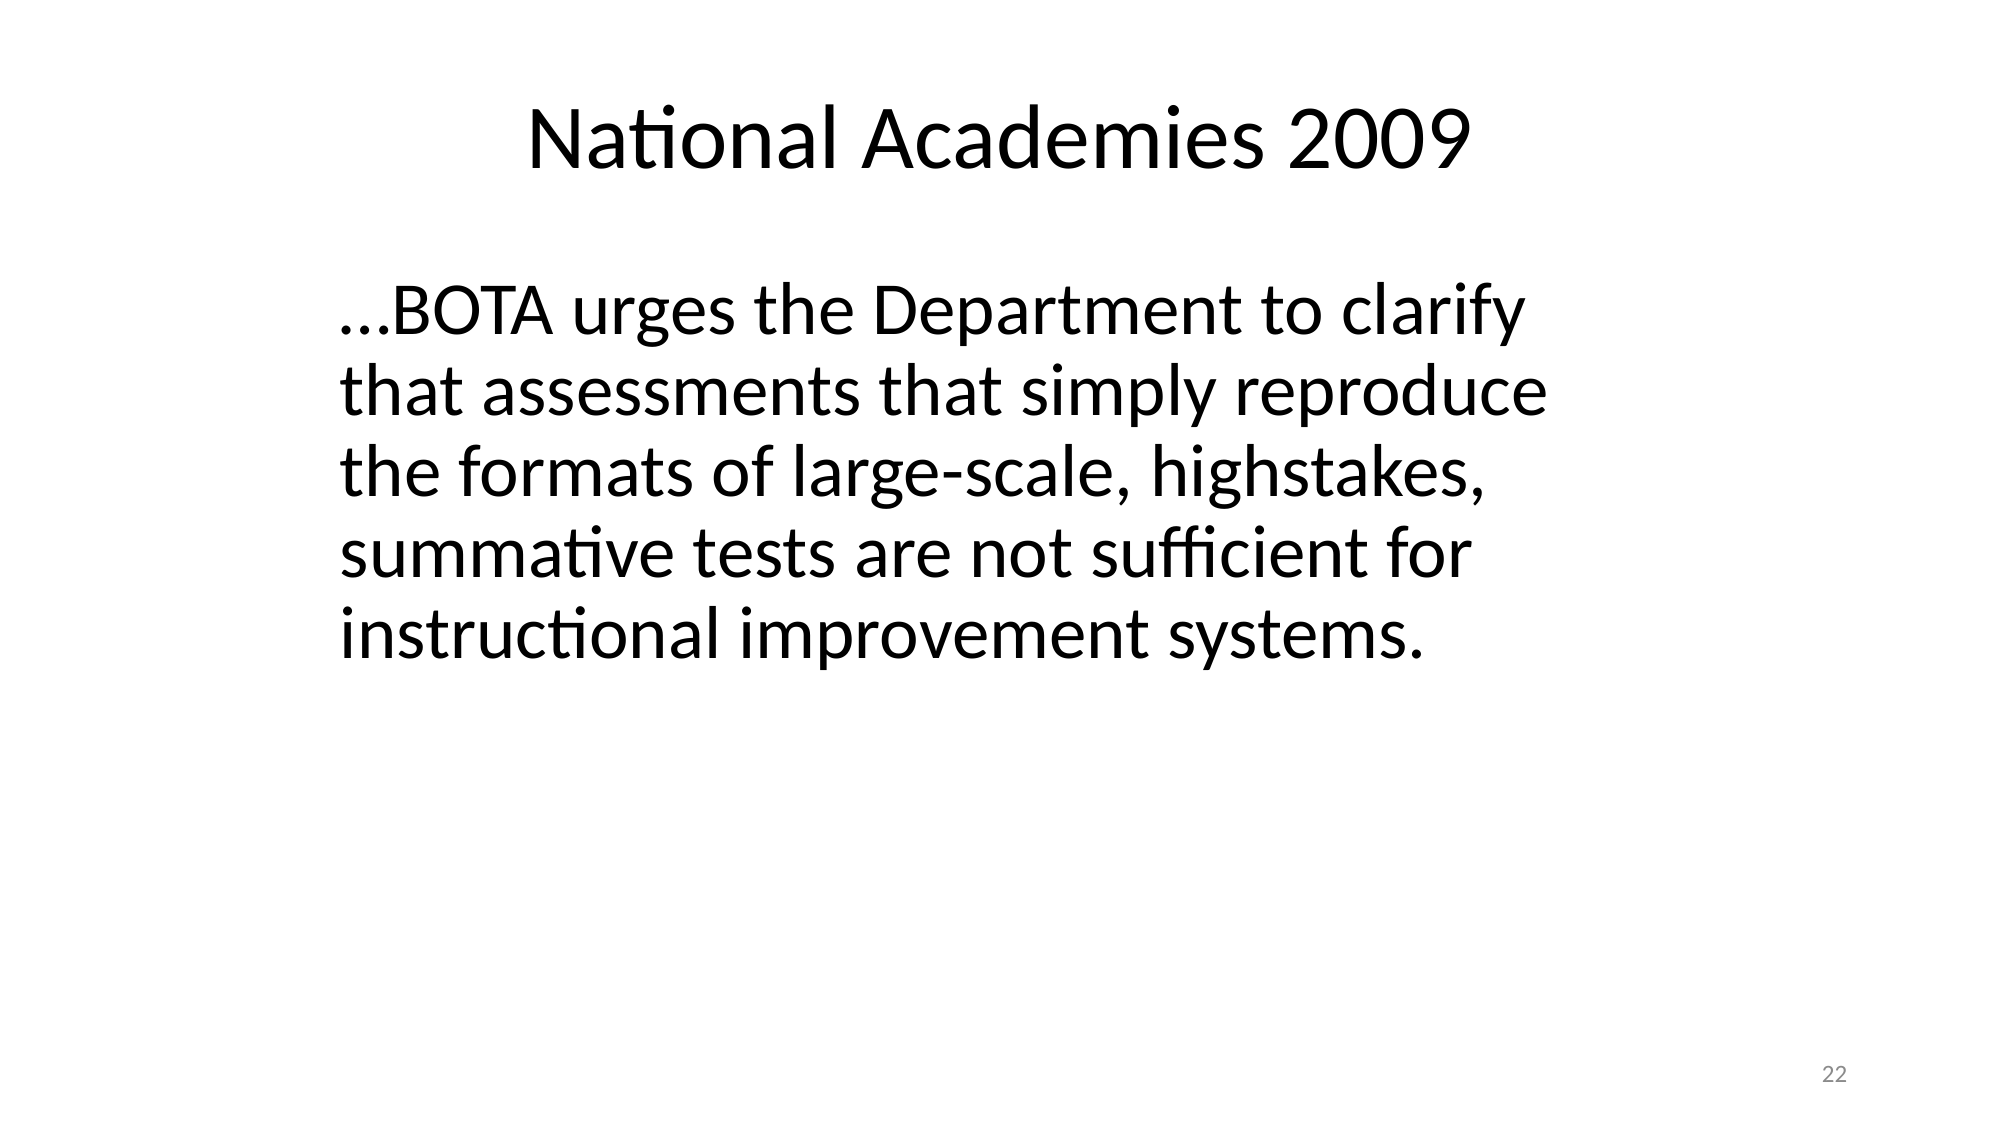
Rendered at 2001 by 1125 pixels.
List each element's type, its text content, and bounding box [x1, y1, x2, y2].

list …BOTA urges the Department to clarify that assessments that simply reproduce the formats of large-scale, highstakes, summative tests are not sufficient for instructional improvement systems. [324, 262, 1675, 1005]
slide_number 22 [1412, 1042, 1863, 1103]
title National Academies 2009 [324, 45, 1675, 233]
